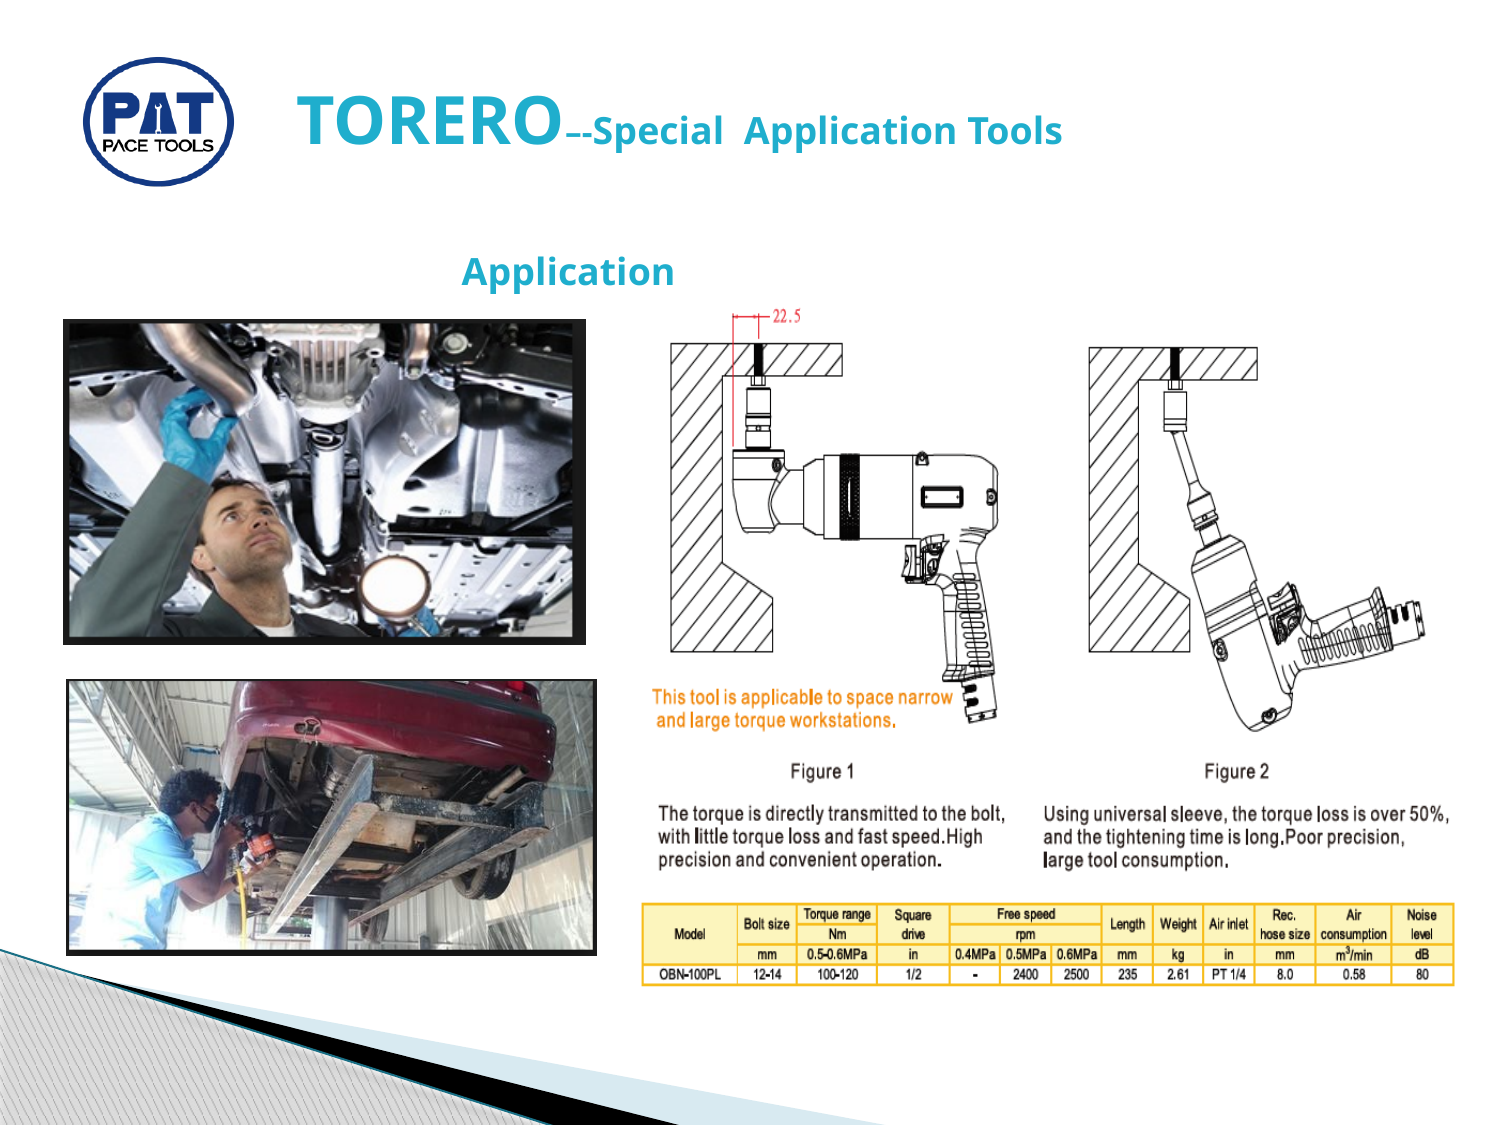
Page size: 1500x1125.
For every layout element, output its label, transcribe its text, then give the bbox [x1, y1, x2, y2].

text_box TORERO–-Special Application Tools Application [281, 70, 1102, 480]
picture [66, 679, 597, 956]
picture [632, 292, 1477, 1020]
picture [62, 319, 587, 645]
picture [70, 46, 246, 198]
